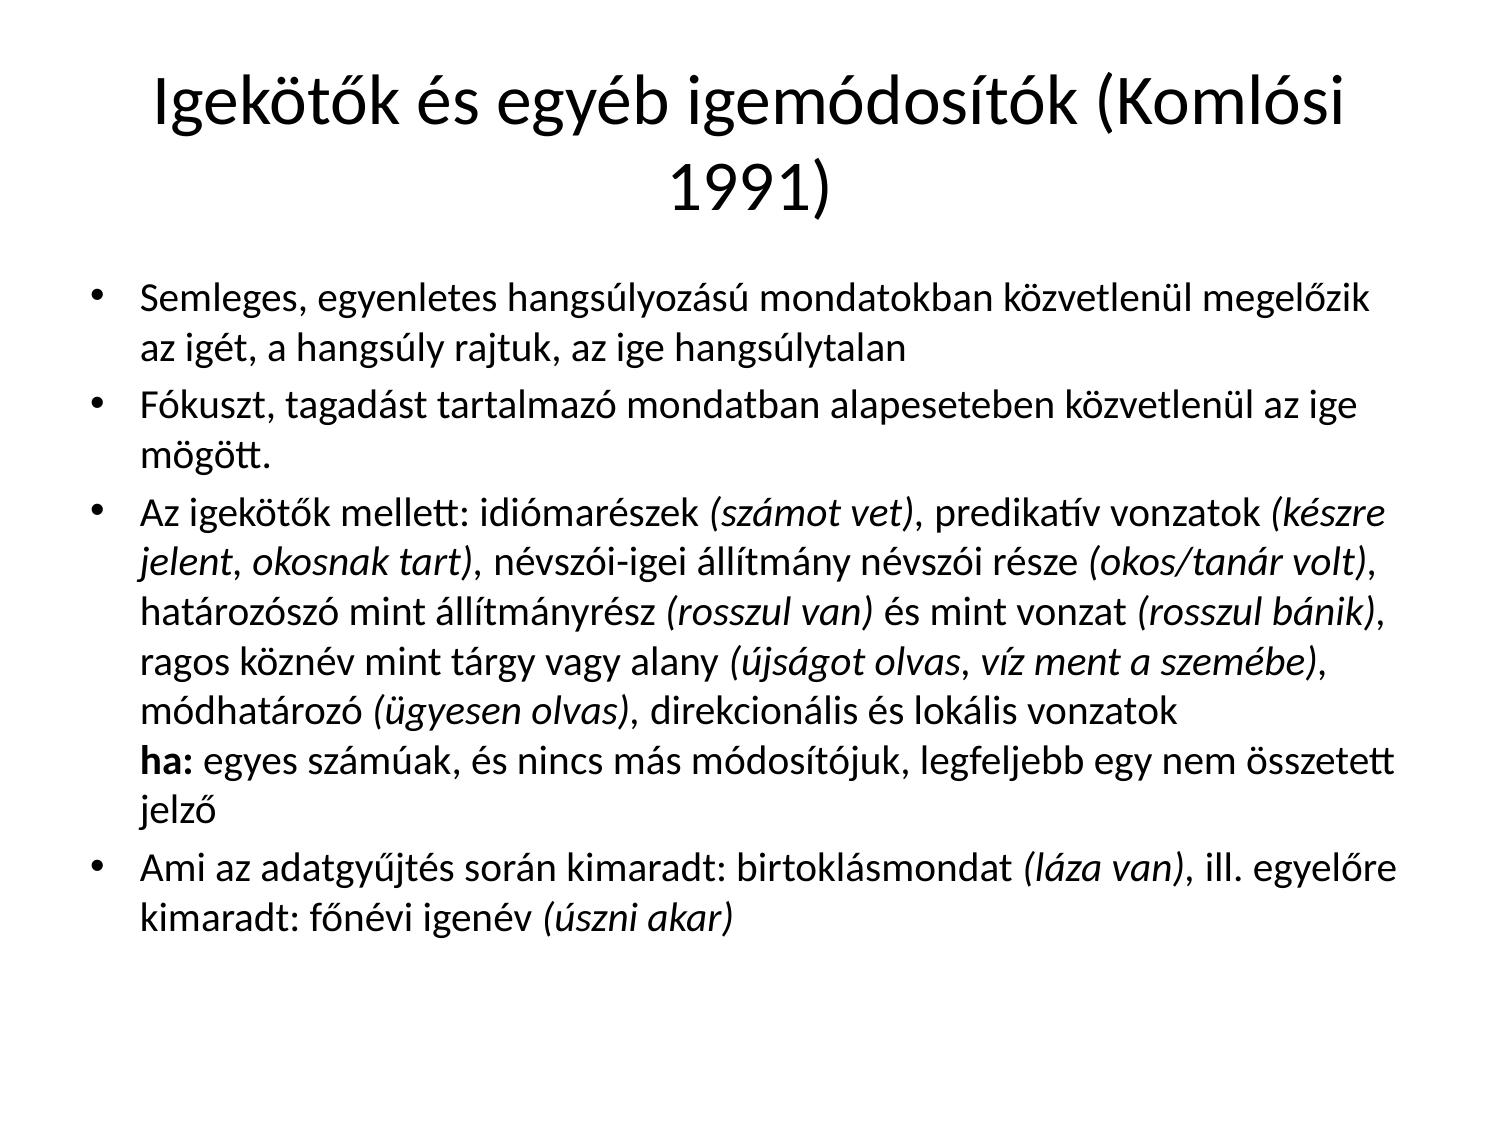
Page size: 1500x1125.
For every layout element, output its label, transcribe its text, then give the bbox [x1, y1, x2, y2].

title Igekötők és egyéb igemódosítók (Komlósi 1991) [75, 45, 1425, 233]
list Semleges, egyenletes hangsúlyozású mondatokban közvetlenül megelőzik az igét, a hangsúly rajtuk, az ige hangsúlytalan Fókuszt, tagadást tartalmazó mondatban alapeseteben közvetlenül az ige mögött. Az igekötők mellett: idiómarészek (számot vet), predikatív vonzatok (készre jelent, okosnak tart), névszói-igei állítmány névszói része (okos/tanár volt), határozószó mint állítmányrész (rosszul van) és mint vonzat (rosszul bánik), ragos köznév mint tárgy vagy alany (újságot olvas, víz ment a szemébe), módhatározó (ügyesen olvas), direkcionális és lokális vonzatok ha: egyes számúak, és nincs más módosítójuk, legfeljebb egy nem összetett jelző Ami az adatgyűjtés során kimaradt: birtoklásmondat (láza van), ill. egyelőre kimaradt: főnévi igenév (úszni akar) [75, 262, 1425, 1005]
